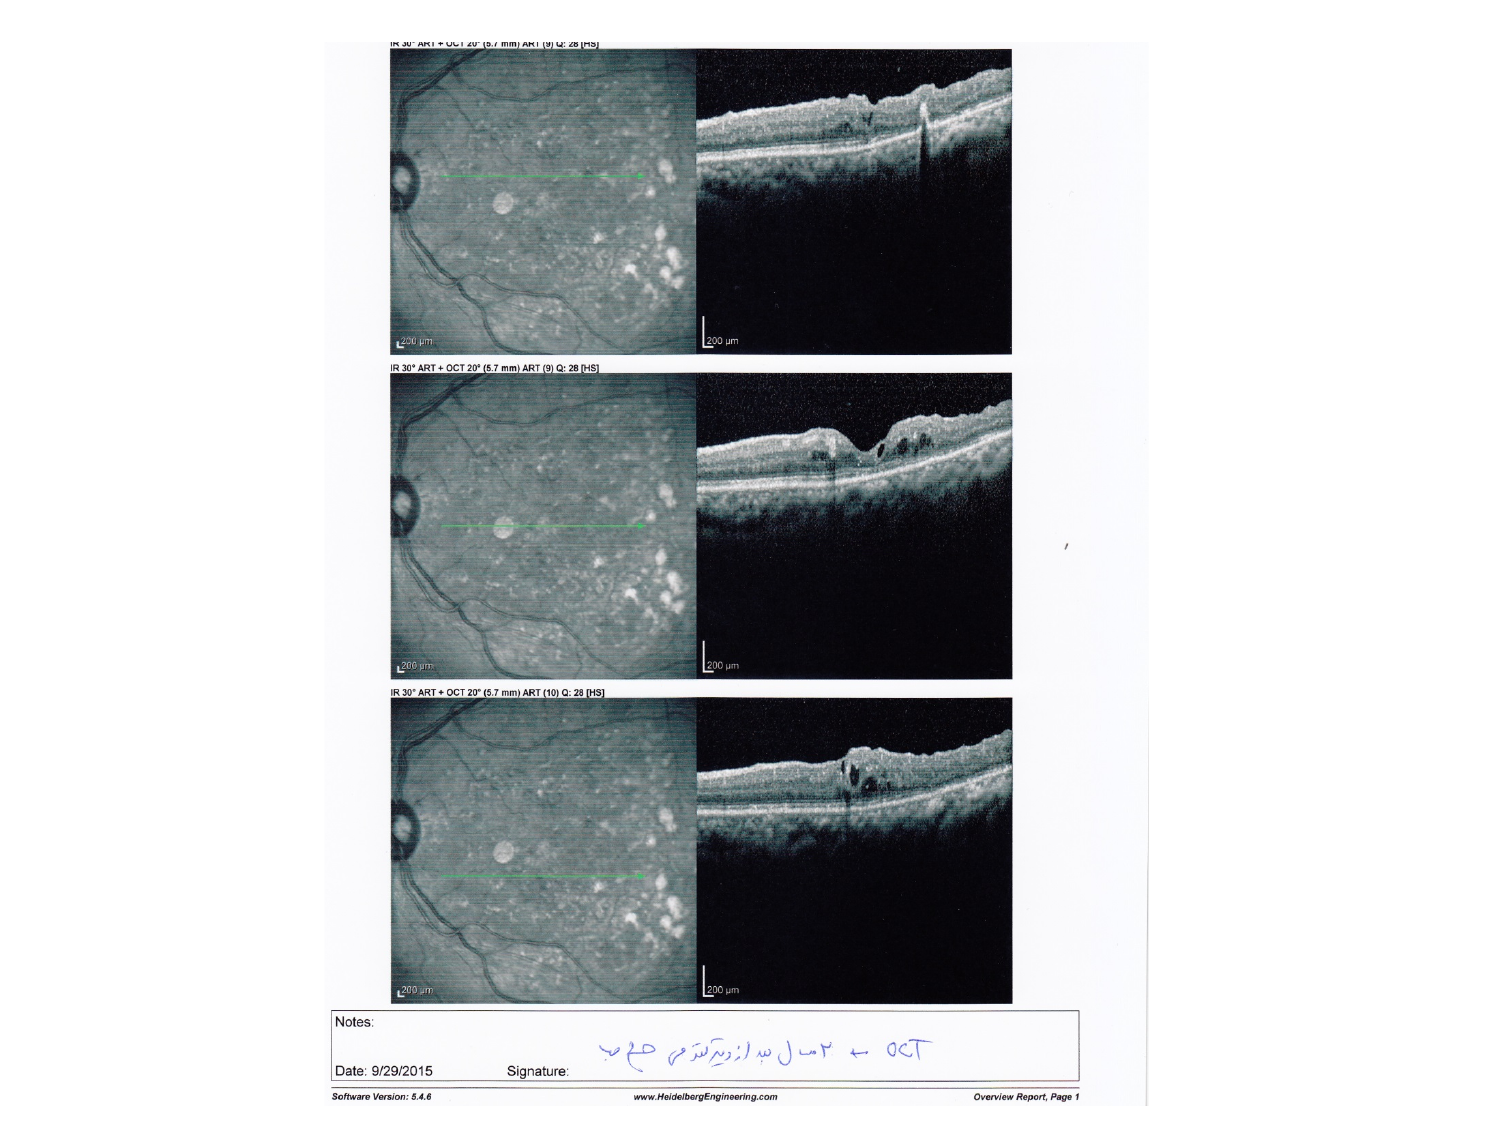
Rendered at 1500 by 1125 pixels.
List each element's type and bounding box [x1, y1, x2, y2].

list [324, 42, 1149, 1106]
